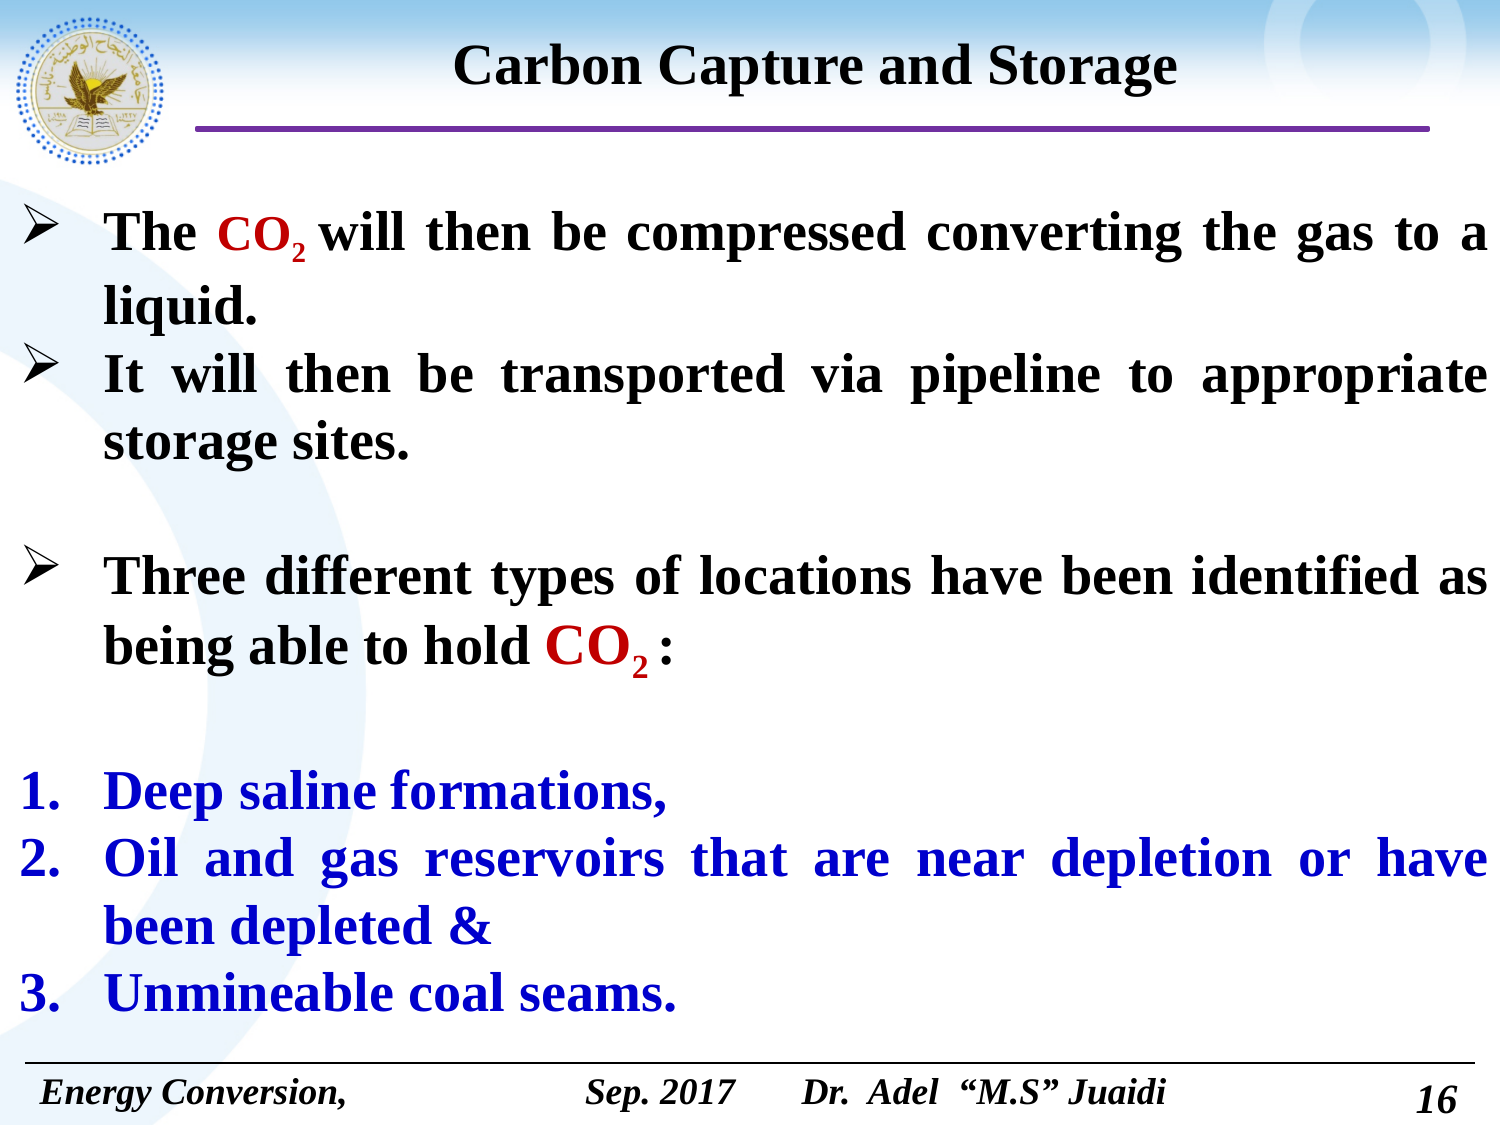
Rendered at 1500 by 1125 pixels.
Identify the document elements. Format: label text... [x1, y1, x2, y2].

slide_number 16 [1325, 1064, 1473, 1125]
title Carbon Capture and Storage [193, 27, 1438, 125]
picture [0, 0, 1500, 1125]
text_box The CO2 will then be compressed converting the gas to a liquid. It will then be transported via pipeline to appropriate storage sites. Three different types of locations have been identified as being able to hold CO2 : Deep saline formations, Oil and gas reservoirs that are near depletion or have been depleted & Unmineable coal seams. [4, 186, 1500, 1031]
